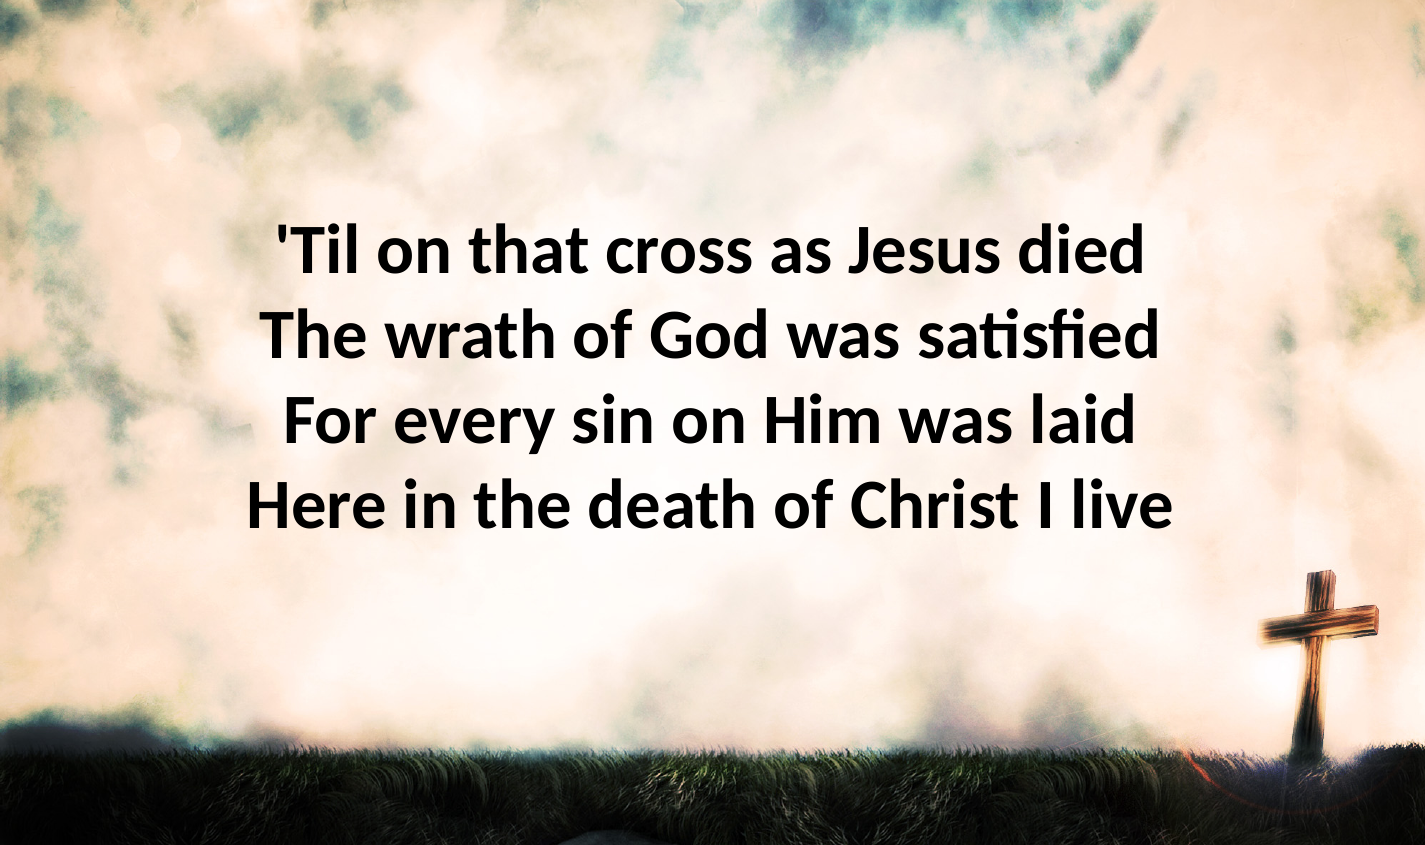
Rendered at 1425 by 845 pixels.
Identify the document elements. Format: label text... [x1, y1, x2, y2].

picture [0, 0, 1425, 845]
text_box 'Til on that cross as Jesus died The wrath of God was satisfied For every sin on Him was laid Here in the death of Christ I live [49, 195, 1373, 587]
